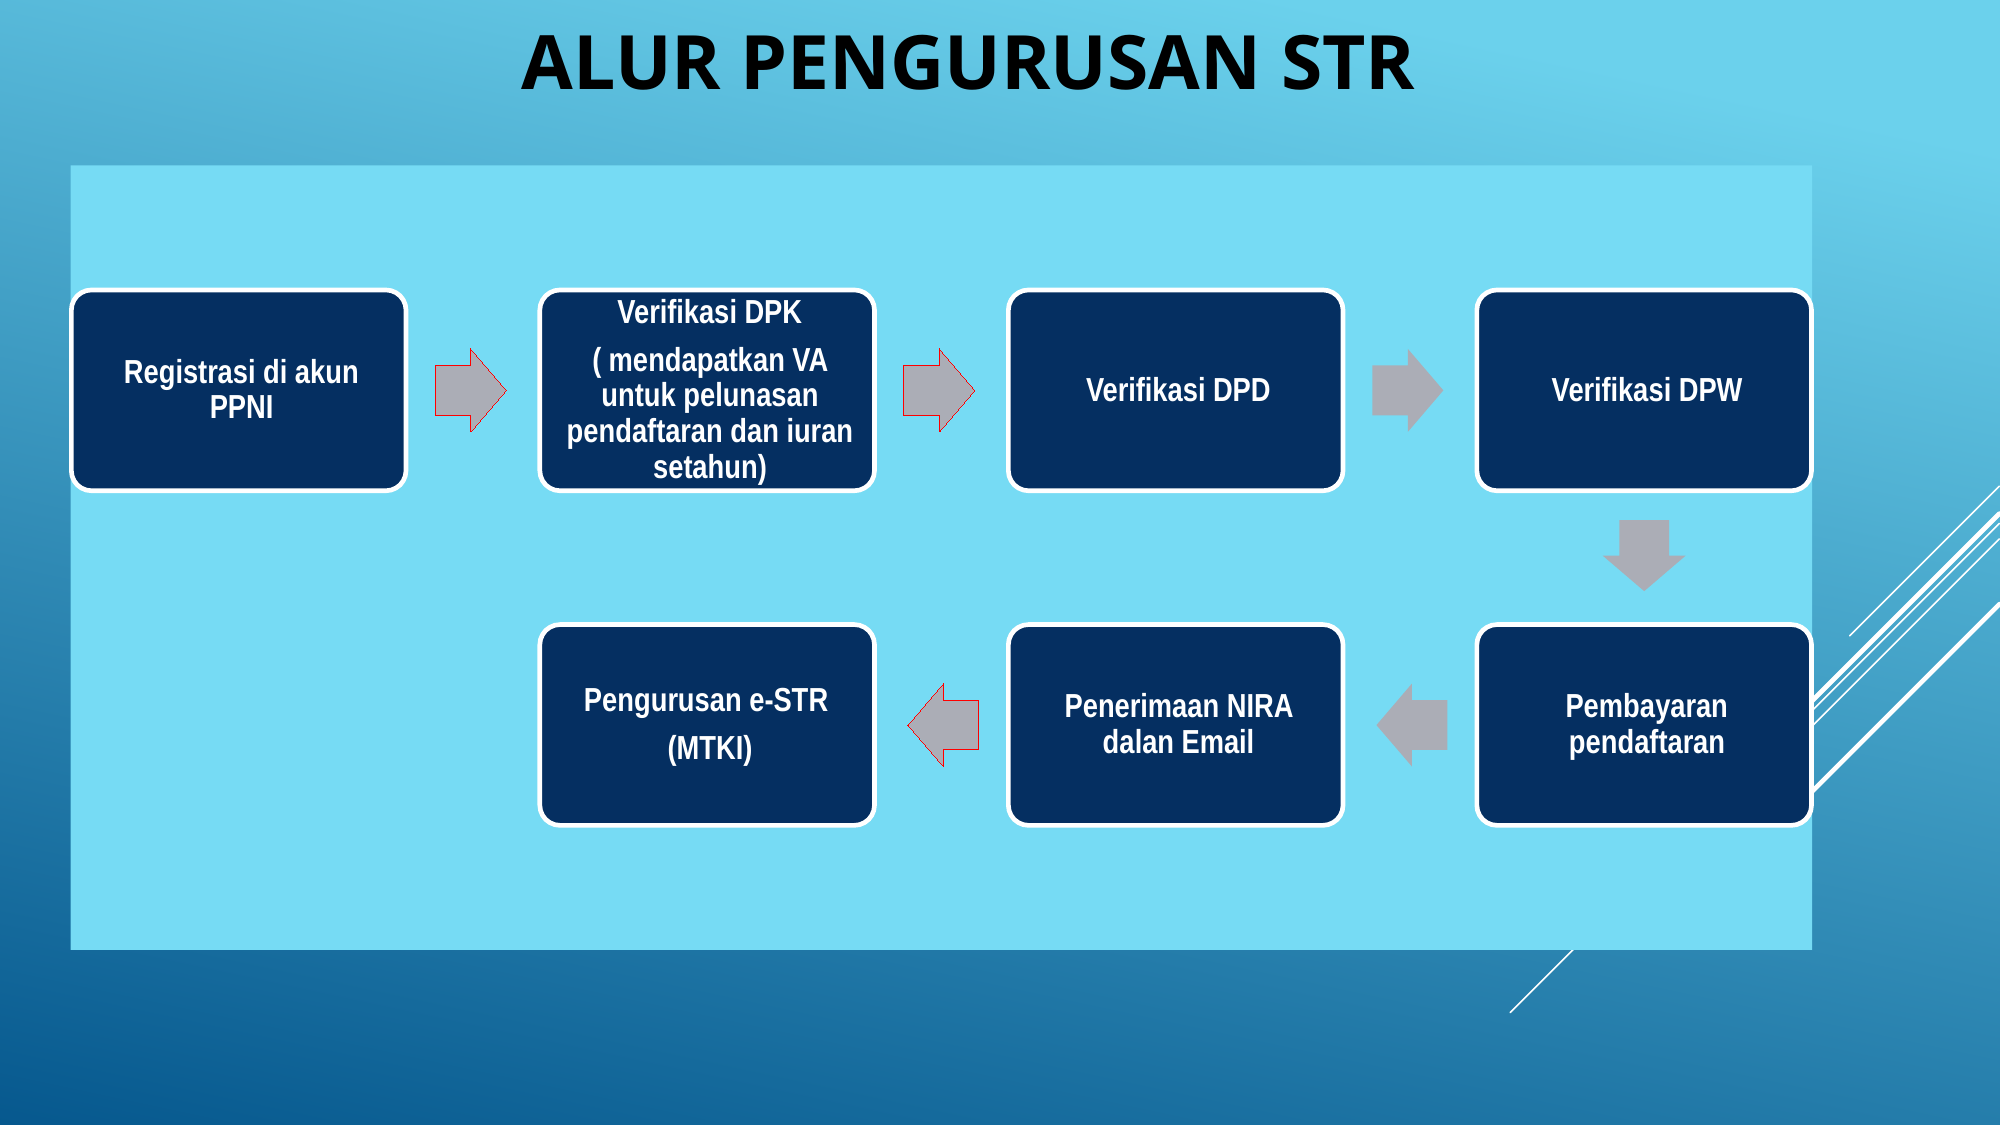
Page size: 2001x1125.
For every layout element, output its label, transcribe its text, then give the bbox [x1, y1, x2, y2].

title Alur pengurusan str [156, 0, 1782, 165]
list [70, 165, 1813, 951]
